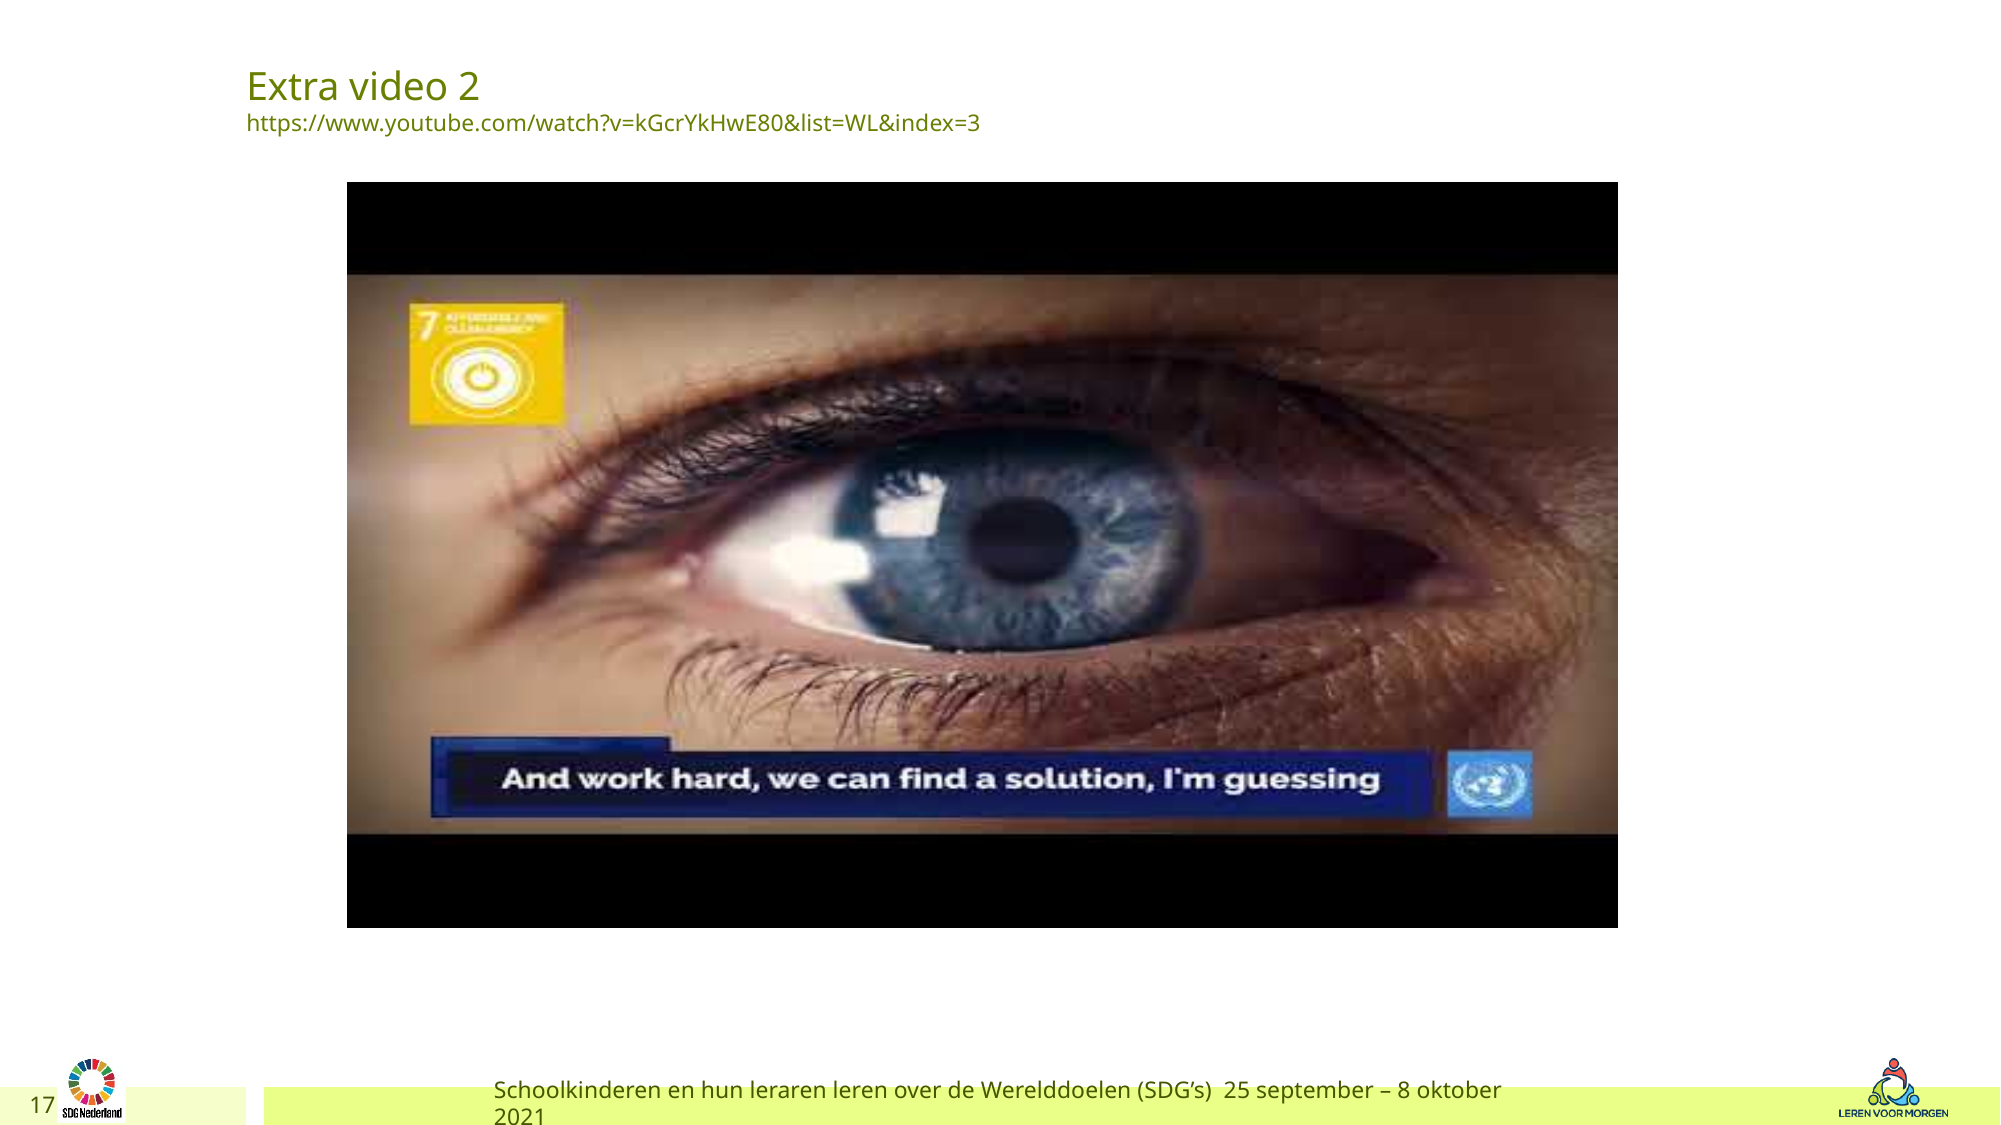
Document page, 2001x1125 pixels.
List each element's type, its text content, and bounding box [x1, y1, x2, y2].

picture [57, 1052, 126, 1123]
picture [1839, 1058, 1948, 1117]
slide_number 17 [0, 1087, 71, 1125]
footer Schoolkinderen en hun leraren leren over de Werelddoelen (SDG’s) 25 september – 8 oktober 2021 [478, 1082, 1522, 1123]
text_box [346, 181, 1619, 929]
title Extra video 2 https://www.youtube.com/watch?v=kGcrYkHwE80&list=WL&index=3 [231, 53, 1769, 144]
